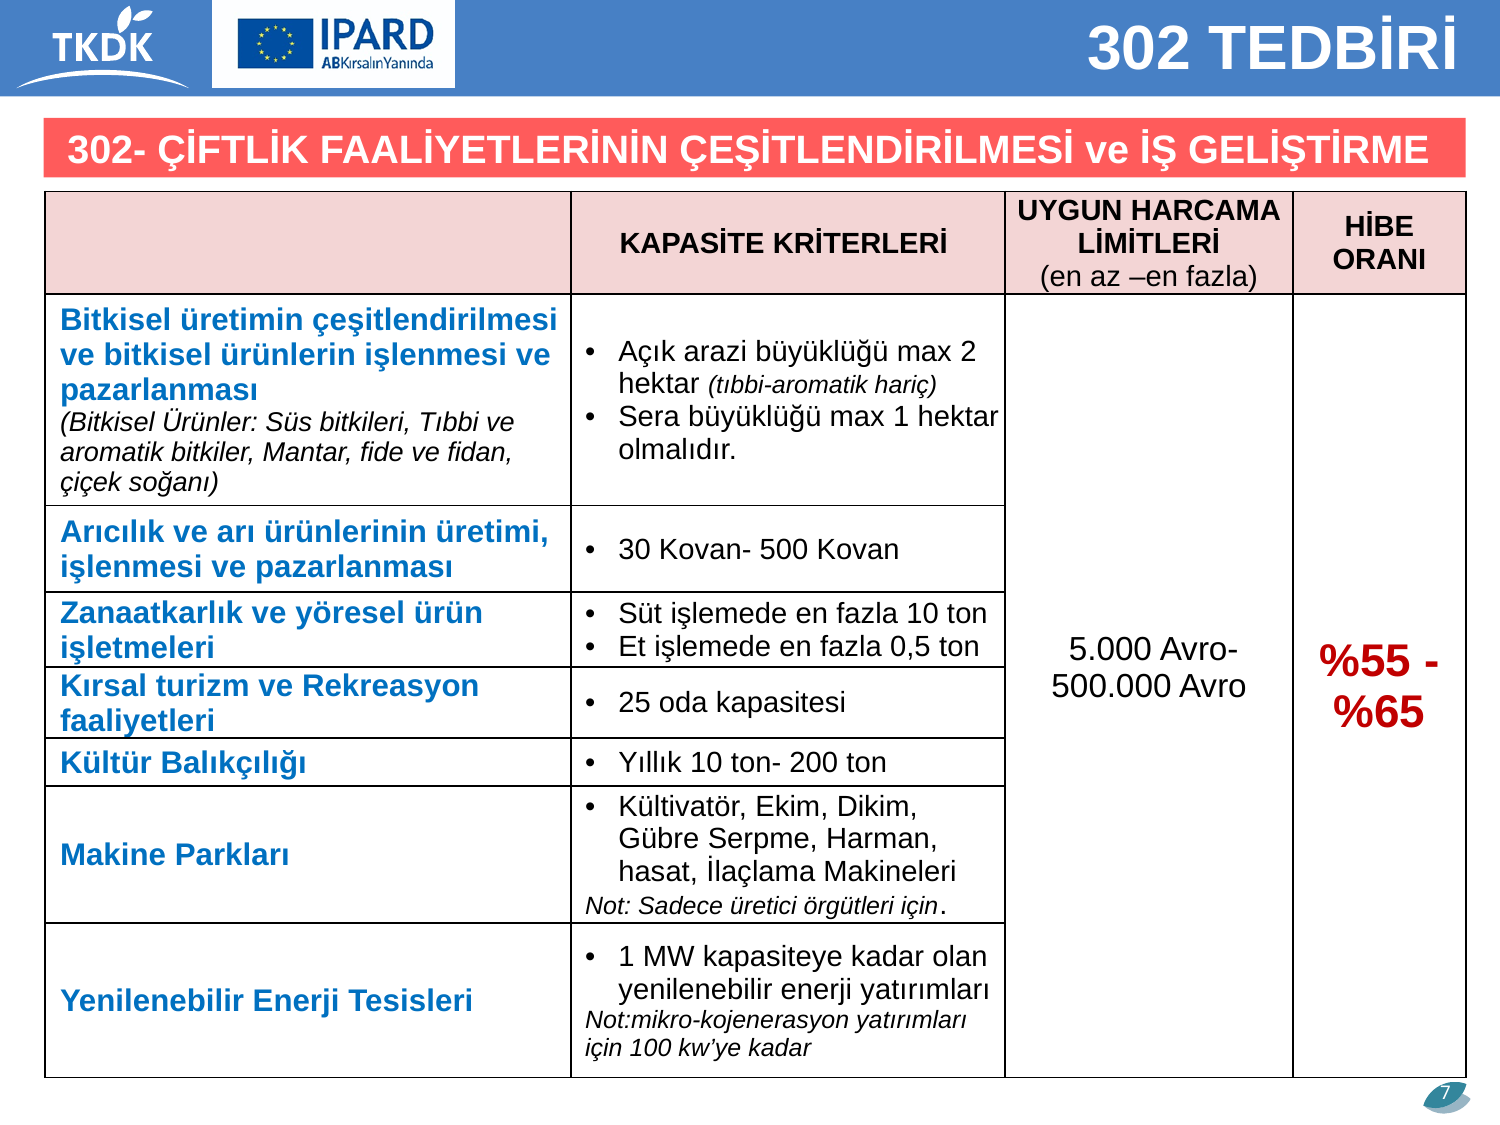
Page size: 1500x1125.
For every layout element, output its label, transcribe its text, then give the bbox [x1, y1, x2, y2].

picture [212, 0, 455, 88]
table_cell 5.000 Avro-500.000 Avro [1006, 295, 1292, 1077]
table_cell Yıllık 10 ton- 200 ton [572, 739, 1004, 785]
table_header [46, 192, 570, 293]
table_cell Kültivatör, Ekim, Dikim, Gübre Serpme, Harman, hasat, İlaçlama Makineleri Not: Sadece üretici örgütleri için. [572, 787, 1004, 922]
title 302 TEDBİRİ [455, 22, 1474, 76]
slide_number 7 [1128, 1078, 1466, 1124]
table_cell Zanaatkarlık ve yöresel ürün işletmeleri [46, 593, 570, 666]
table_cell Makine Parkları [46, 787, 570, 922]
table_cell Açık arazi büyüklüğü max 2 hektar (tıbbi-aromatik hariç) Sera büyüklüğü max 1 hektar olmalıdır. [572, 295, 1004, 505]
table_cell 25 oda kapasitesi [572, 668, 1004, 737]
text_box 302- ÇİFTLİK FAALİYETLERİNİN ÇEŞİTLENDİRİLMESİ ve İŞ GELİŞTİRME [42, 117, 1467, 178]
table_cell Arıcılık ve arı ürünlerinin üretimi, işlenmesi ve pazarlanması [46, 506, 570, 591]
table_cell Yenilenebilir Enerji Tesisleri [46, 924, 570, 1077]
table_cell 1 MW kapasiteye kadar olan yenilenebilir enerji yatırımları Not:mikro-kojenerasyon yatırımları için 100 kw’ye kadar [572, 924, 1004, 1077]
table_cell 30 Kovan- 500 Kovan [572, 506, 1004, 591]
table_cell Kırsal turizm ve Rekreasyon faaliyetleri [46, 668, 570, 737]
table_header KAPASİTE KRİTERLERİ [572, 192, 1004, 293]
table_cell %55 -%65 [1294, 295, 1465, 1077]
table_cell Bitkisel üretimin çeşitlendirilmesi ve bitkisel ürünlerin işlenmesi ve pazarlanması (Bitkisel Ürünler: Süs bitkileri, Tıbbi ve aromatik bitkiler, Mantar, fide ve fidan, çiçek soğanı) [46, 295, 570, 505]
table_header UYGUN HARCAMA LİMİTLERİ (en az –en fazla) [1006, 192, 1292, 293]
table_header HİBE ORANI [1294, 192, 1465, 293]
table_cell Kültür Balıkçılığı [46, 739, 570, 785]
table_cell Süt işlemede en fazla 10 ton Et işlemede en fazla 0,5 ton [572, 593, 1004, 666]
